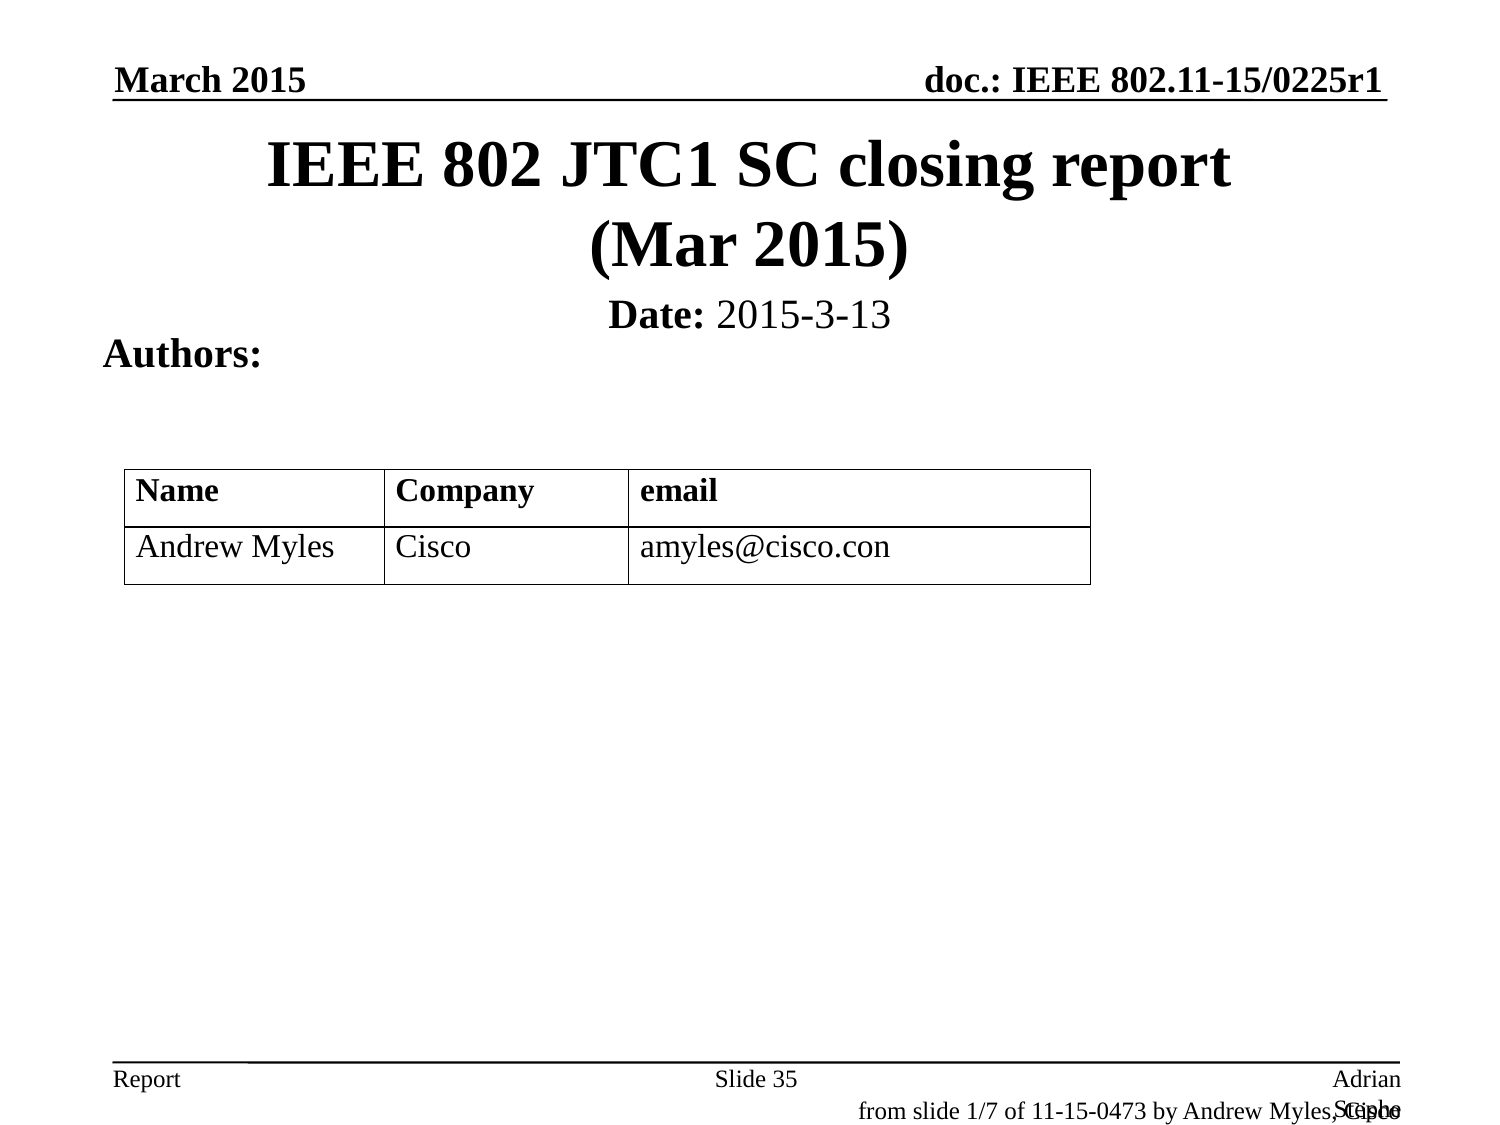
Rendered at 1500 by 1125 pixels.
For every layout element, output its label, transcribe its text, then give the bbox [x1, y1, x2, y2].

title IEEE 802 JTC1 SC closing report (Mar 2015) [112, 112, 1388, 278]
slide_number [114, 54, 374, 101]
text_box from slide 1/7 of 11-15-0473 by Andrew Myles, Cisco [343, 1087, 1417, 1125]
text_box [108, 468, 1452, 847]
slide_number Slide 35 [711, 1061, 801, 1087]
list Date: 2015-3-13 [112, 278, 1388, 342]
text_box Authors: [87, 318, 325, 381]
footer Adrian Stephens, Intel [1324, 1061, 1402, 1087]
